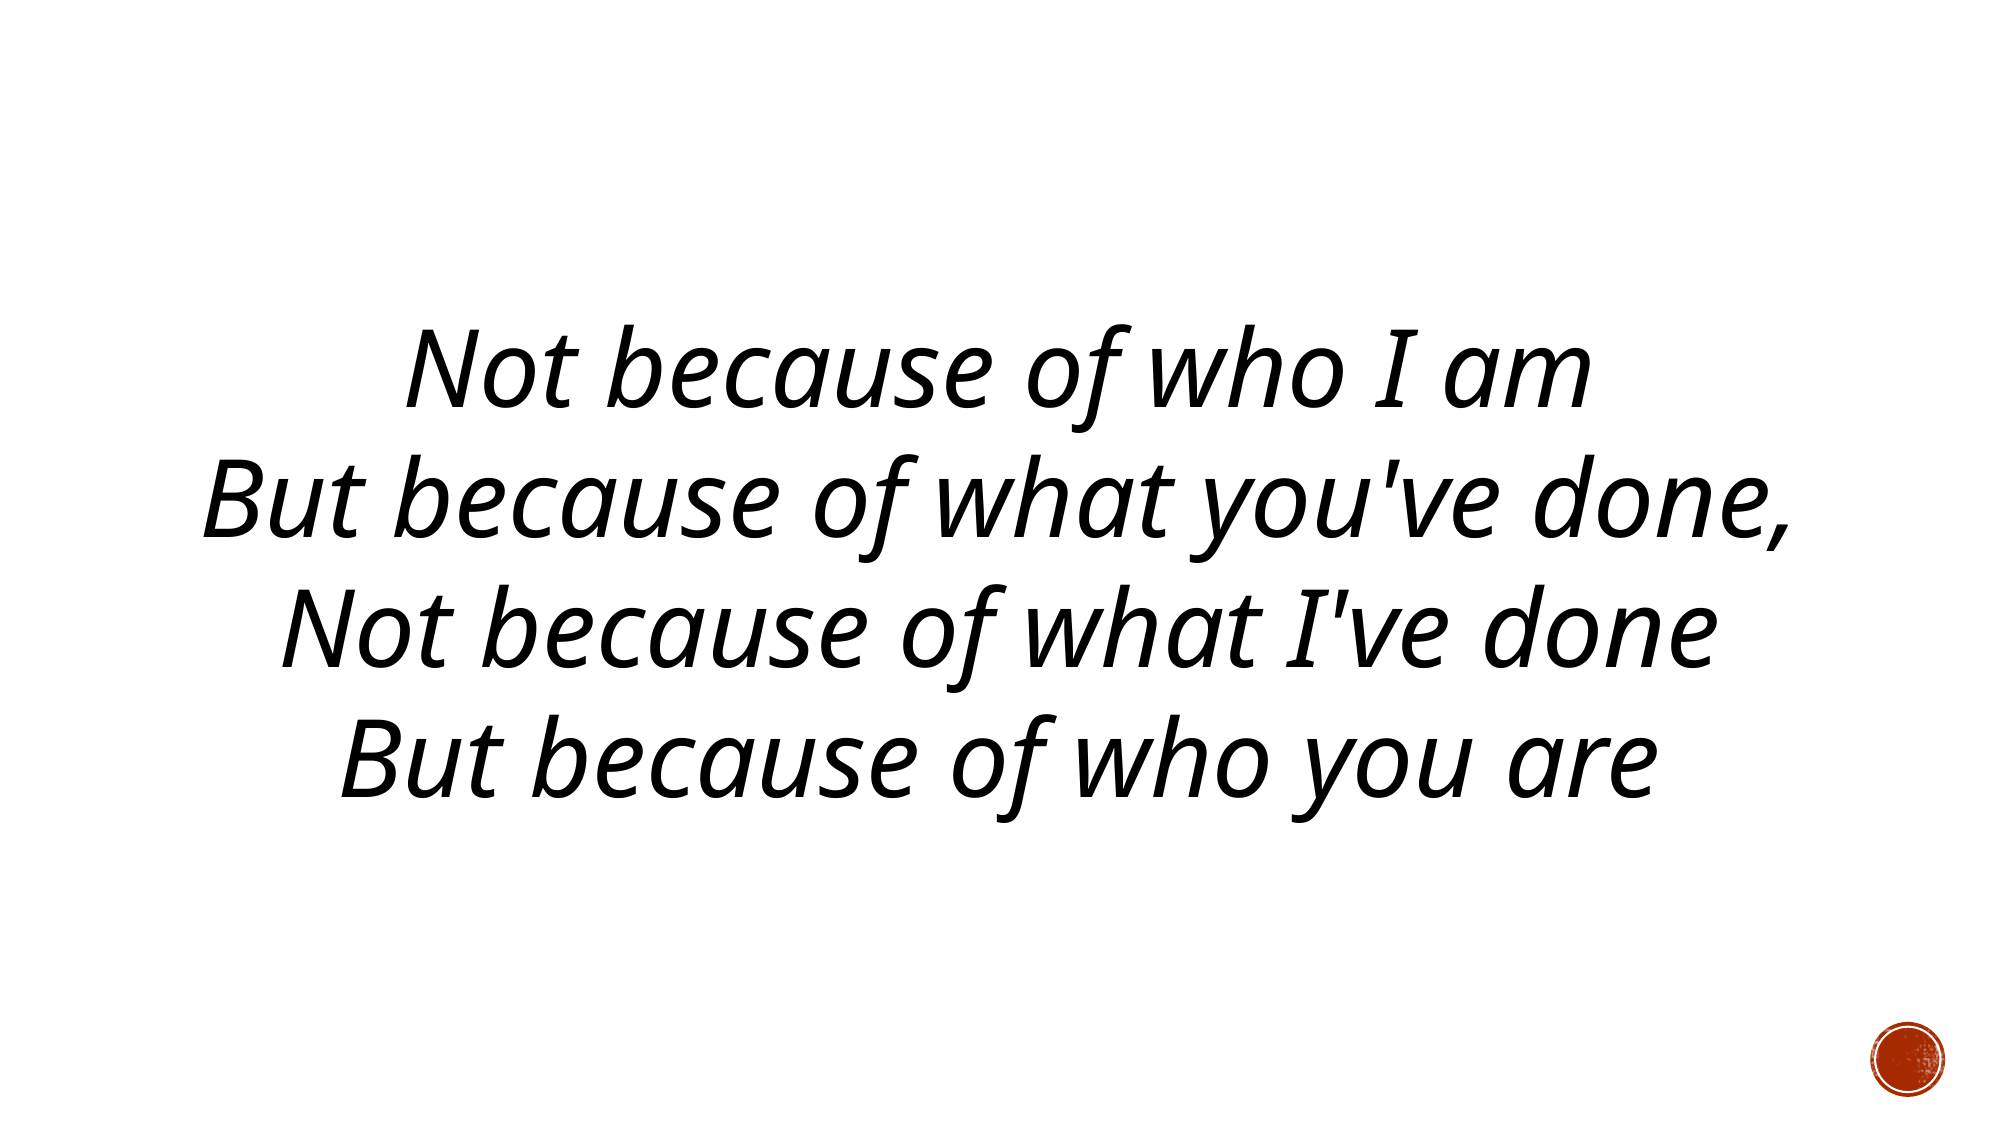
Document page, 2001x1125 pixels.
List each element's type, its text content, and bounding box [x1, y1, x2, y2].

text_box Not because of who I am But because of what you've done, Not because of what I've done But because of who you are [110, 292, 1889, 827]
